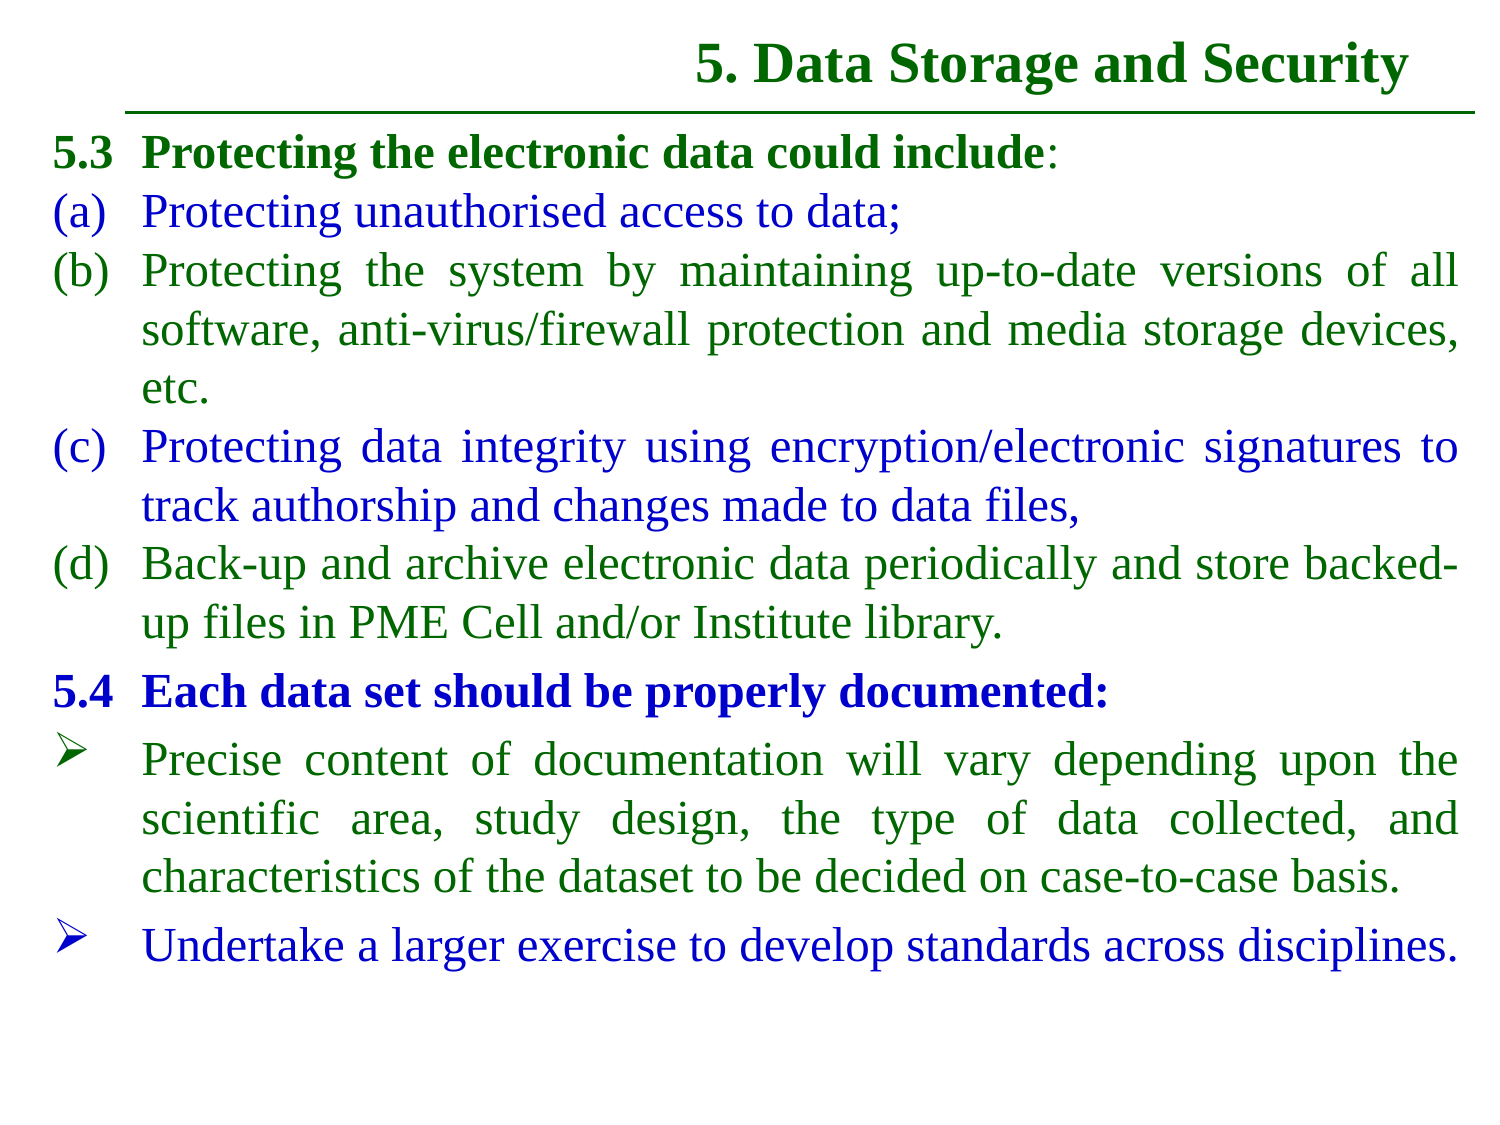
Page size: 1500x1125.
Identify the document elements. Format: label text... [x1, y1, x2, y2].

title 5. Data Storage and Security [75, 27, 1425, 91]
list 5.3 Protecting the electronic data could include: Protecting unauthorised access to data; Protecting the system by maintaining up-to-date versions of all software, anti-virus/firewall protection and media storage devices, etc. Protecting data integrity using encryption/electronic signatures to track authorship and changes made to data files, Back-up and archive electronic data periodically and store backed-up files in PME Cell and/or Institute library. 5.4 Each data set should be properly documented: Precise content of documentation will vary depending upon the scientific area, study design, the type of data collected, and characteristics of the dataset to be decided on case-to-case basis. Undertake a larger exercise to develop standards across disciplines. [37, 112, 1475, 1088]
